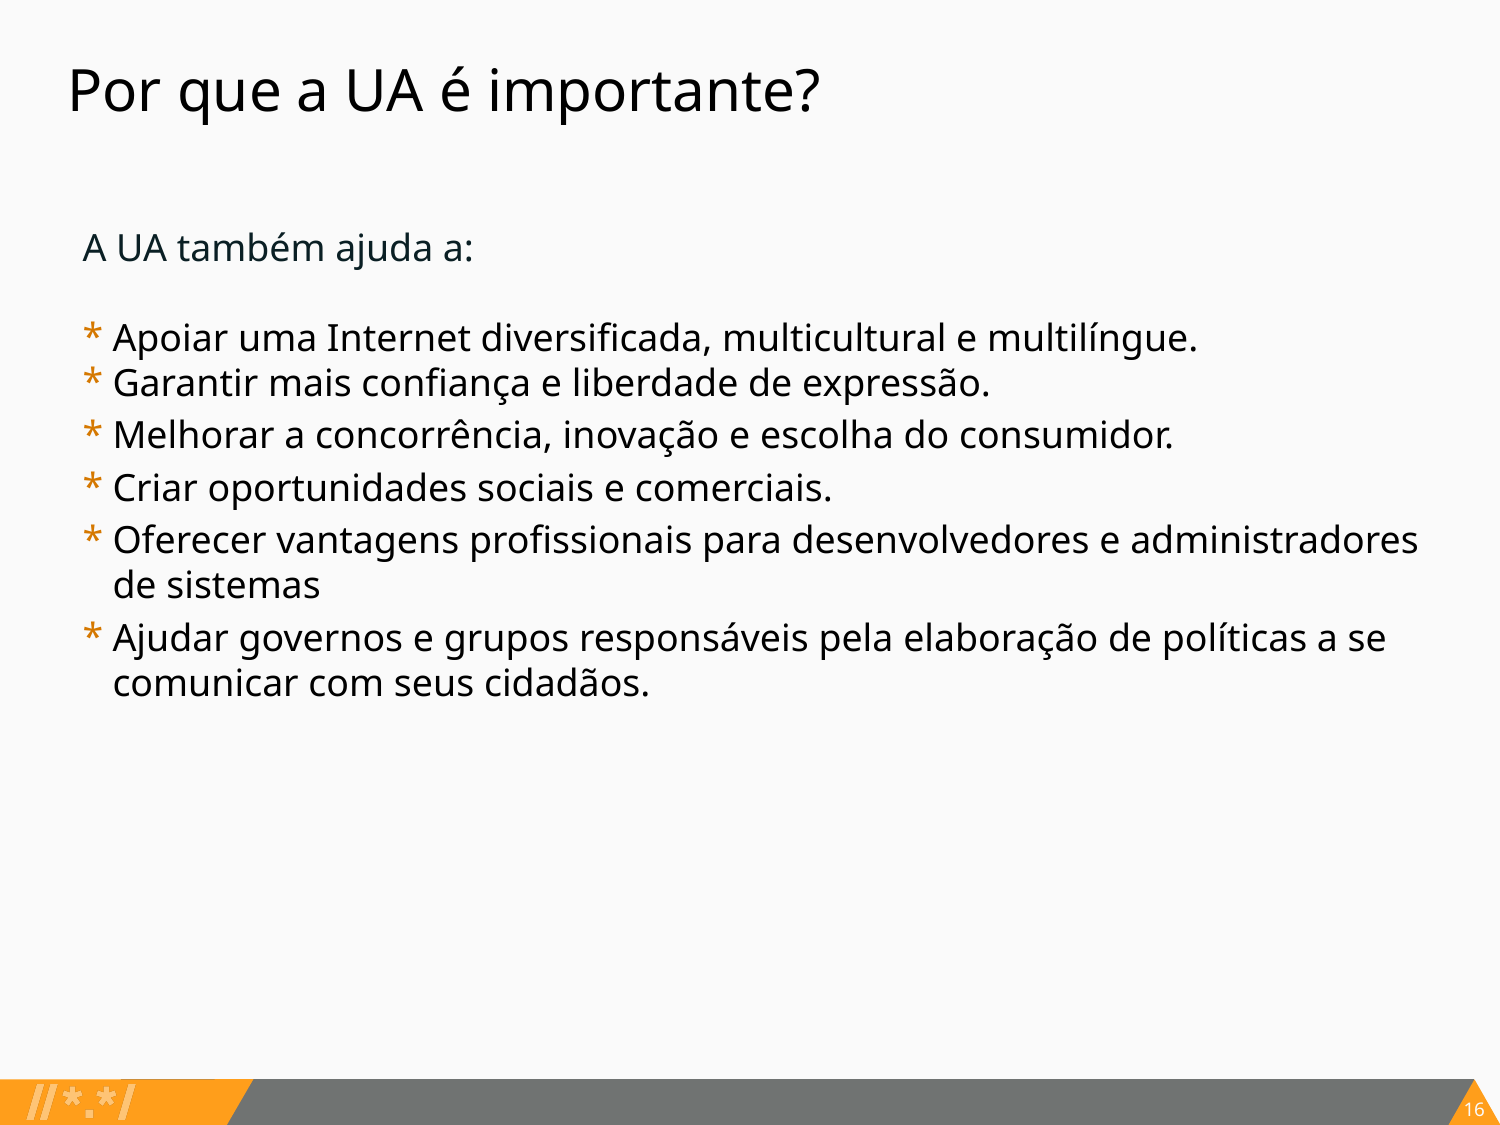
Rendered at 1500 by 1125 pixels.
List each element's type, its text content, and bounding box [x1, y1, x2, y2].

text_box A UA também ajuda a: Apoiar uma Internet diversificada, multicultural e multilíngue. Garantir mais confiança e liberdade de expressão. Melhorar a concorrência, inovação e escolha do consumidor. Criar oportunidades sociais e comerciais. Oferecer vantagens profissionais para desenvolvedores e administradores de sistemas Ajudar governos e grupos responsáveis pela elaboração de políticas a se comunicar com seus cidadãos. [52, 216, 1439, 1080]
title Por que a UA é importante? [52, 45, 1439, 216]
